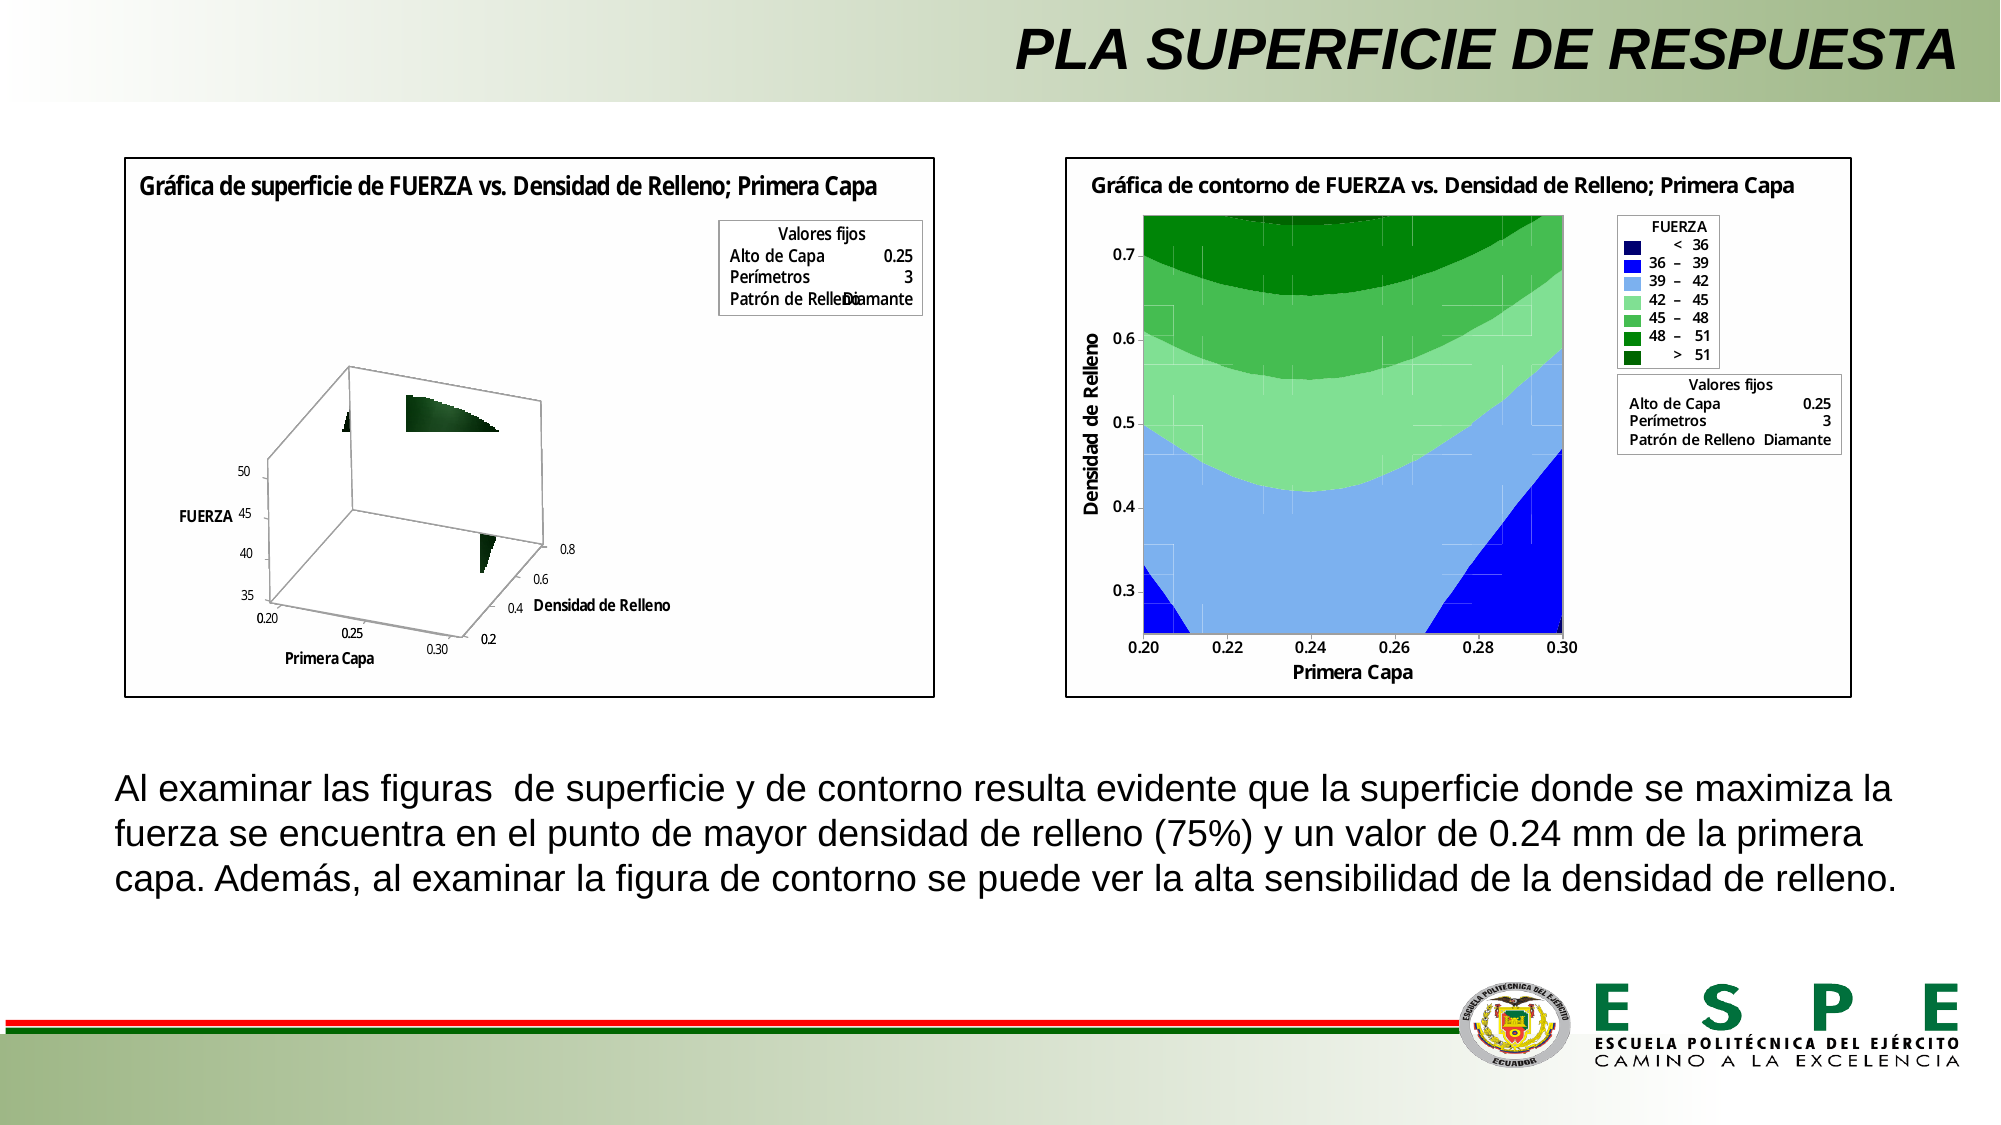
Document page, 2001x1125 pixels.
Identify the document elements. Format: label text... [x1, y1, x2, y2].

picture [125, 159, 934, 697]
text_box PLA SUPERFICIE DE RESPUESTA [903, 3, 1975, 89]
picture [1066, 159, 1850, 697]
picture [1409, 964, 2000, 1093]
text_box Al examinar las figuras de superficie y de contorno resulta evidente que la superficie donde se maximiza la fuerza se encuentra en el punto de mayor densidad de relleno (75%) y un valor de 0.24 mm de la primera capa. Además, al examinar la figura de contorno se puede ver la alta sensibilidad de la densidad de relleno. [99, 756, 1954, 952]
